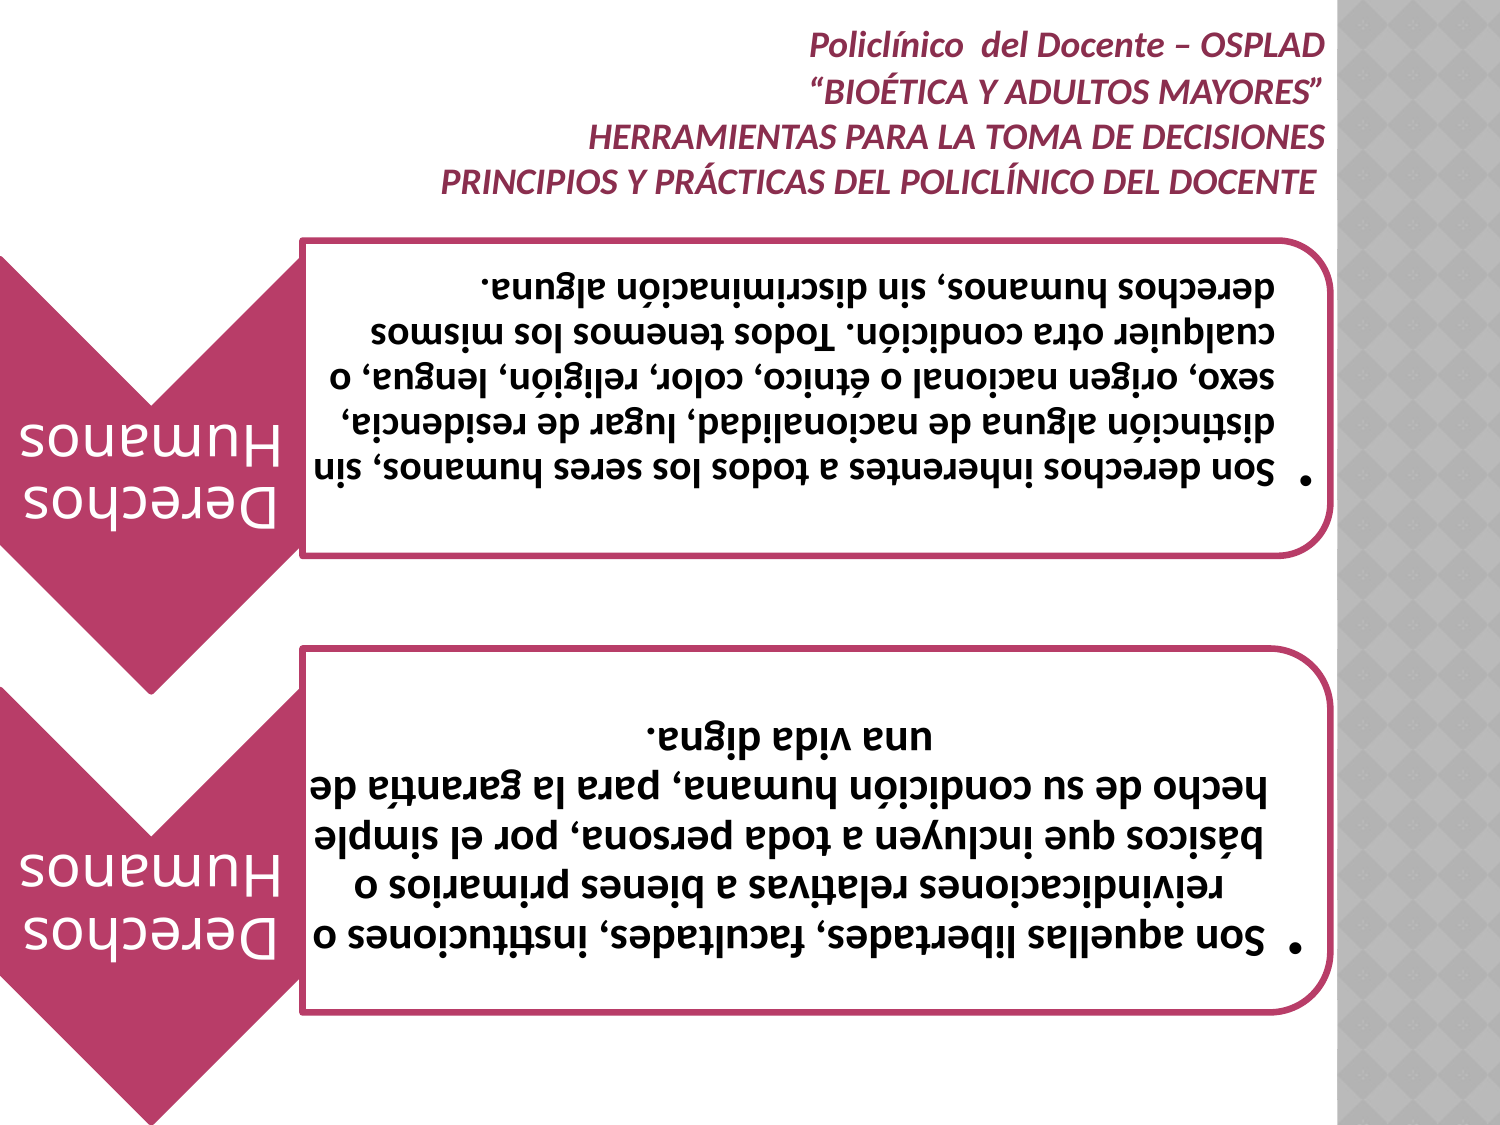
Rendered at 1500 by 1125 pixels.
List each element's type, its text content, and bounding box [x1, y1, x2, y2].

text_box Policlínico del Docente – OSPLAD “BIOÉTICA Y ADULTOS MAYORES” HERRAMIENTAS PARA LA TOMA DE DECISIONES PRINCIPIOS Y PRÁCTICAS DEL POLICLÍNICO DEL DOCENTE [0, 0, 1341, 255]
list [0, 238, 1331, 1125]
